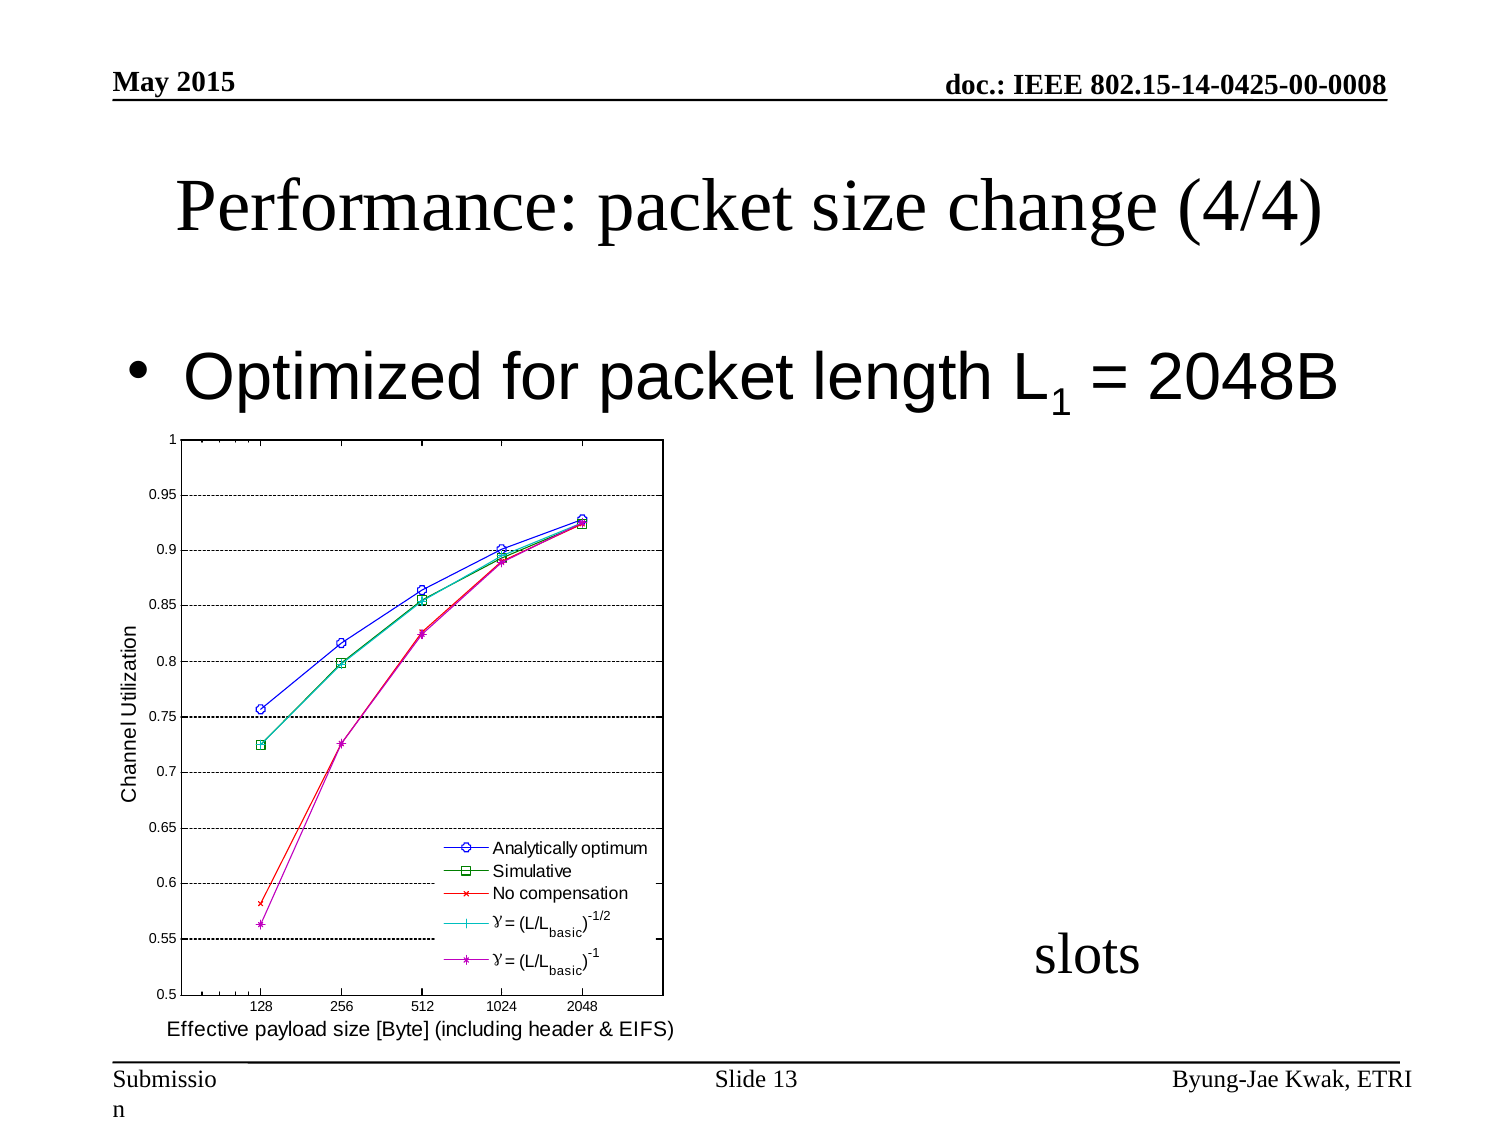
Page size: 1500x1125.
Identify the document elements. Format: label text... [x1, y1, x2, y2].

list Optimized for packet length L1 = 2048B [112, 324, 1388, 1000]
title Performance: packet size change (4/4) [112, 112, 1388, 288]
picture [100, 388, 722, 1071]
slide_number Slide 13 [712, 1062, 800, 1093]
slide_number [112, 62, 375, 98]
footer Byung-Jae Kwak, ETRI [900, 1062, 1413, 1093]
